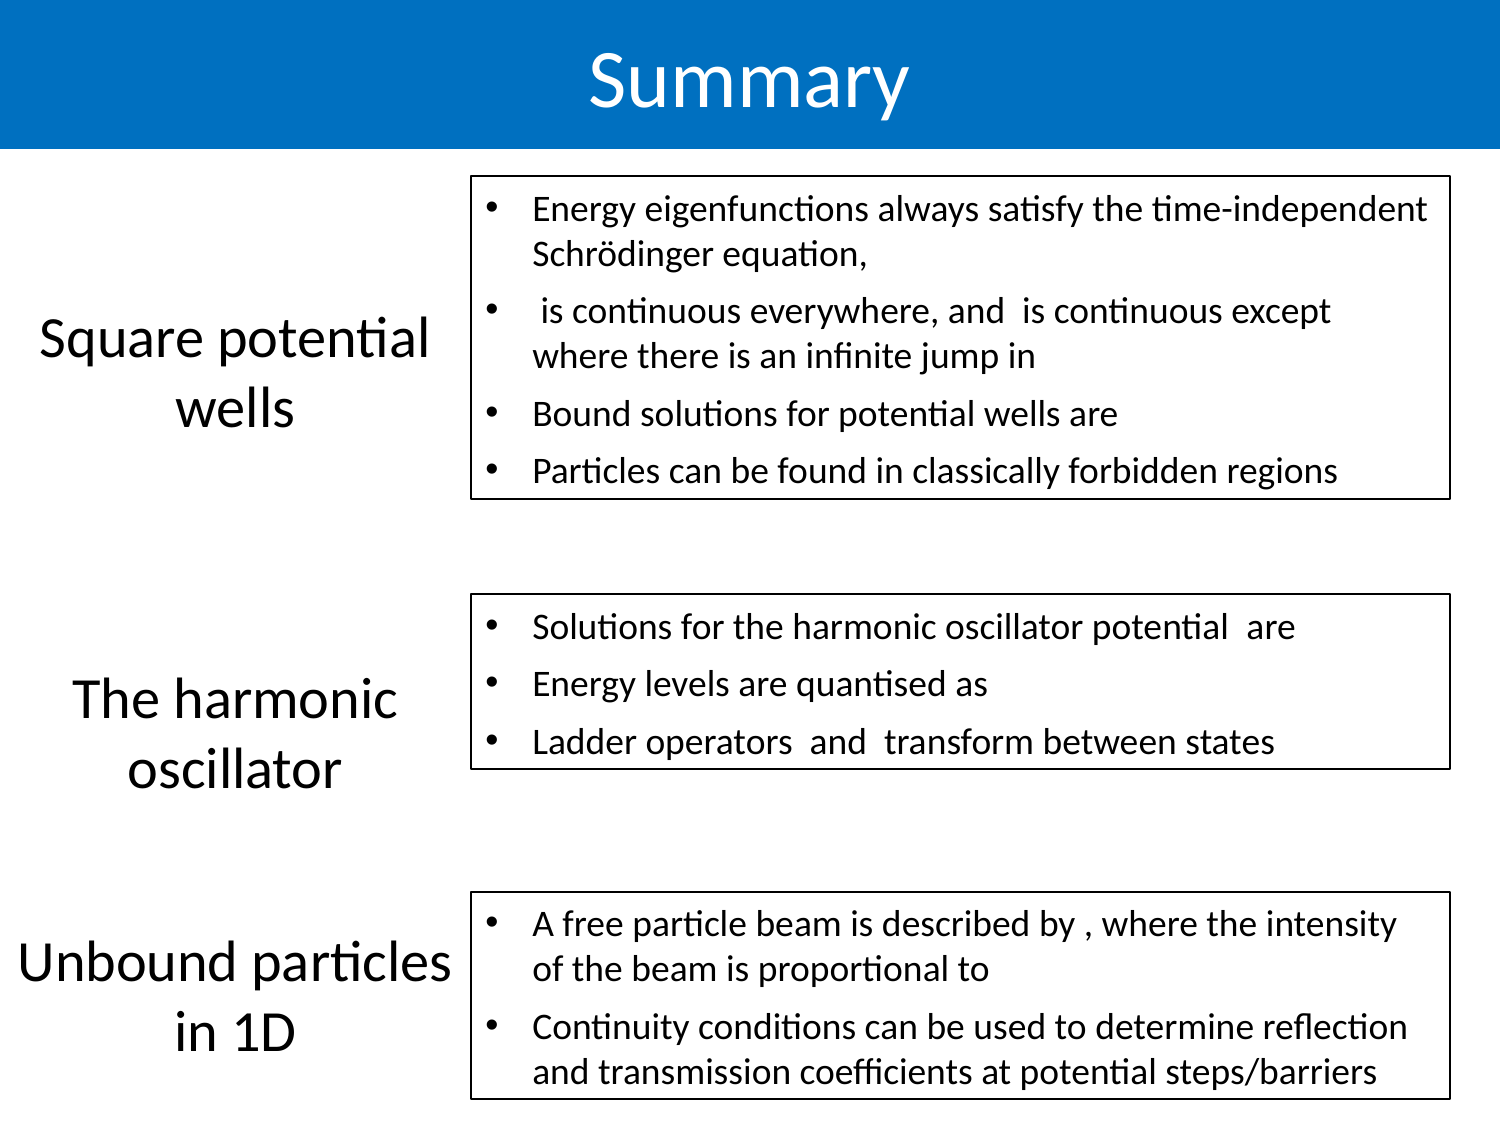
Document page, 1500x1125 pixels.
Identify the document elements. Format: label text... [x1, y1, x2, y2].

text_box Unbound particles in 1D [0, 915, 470, 1071]
text_box The harmonic oscillator [0, 652, 471, 808]
text_box Summary [0, 0, 1500, 149]
text_box Square potential wells [0, 291, 471, 447]
